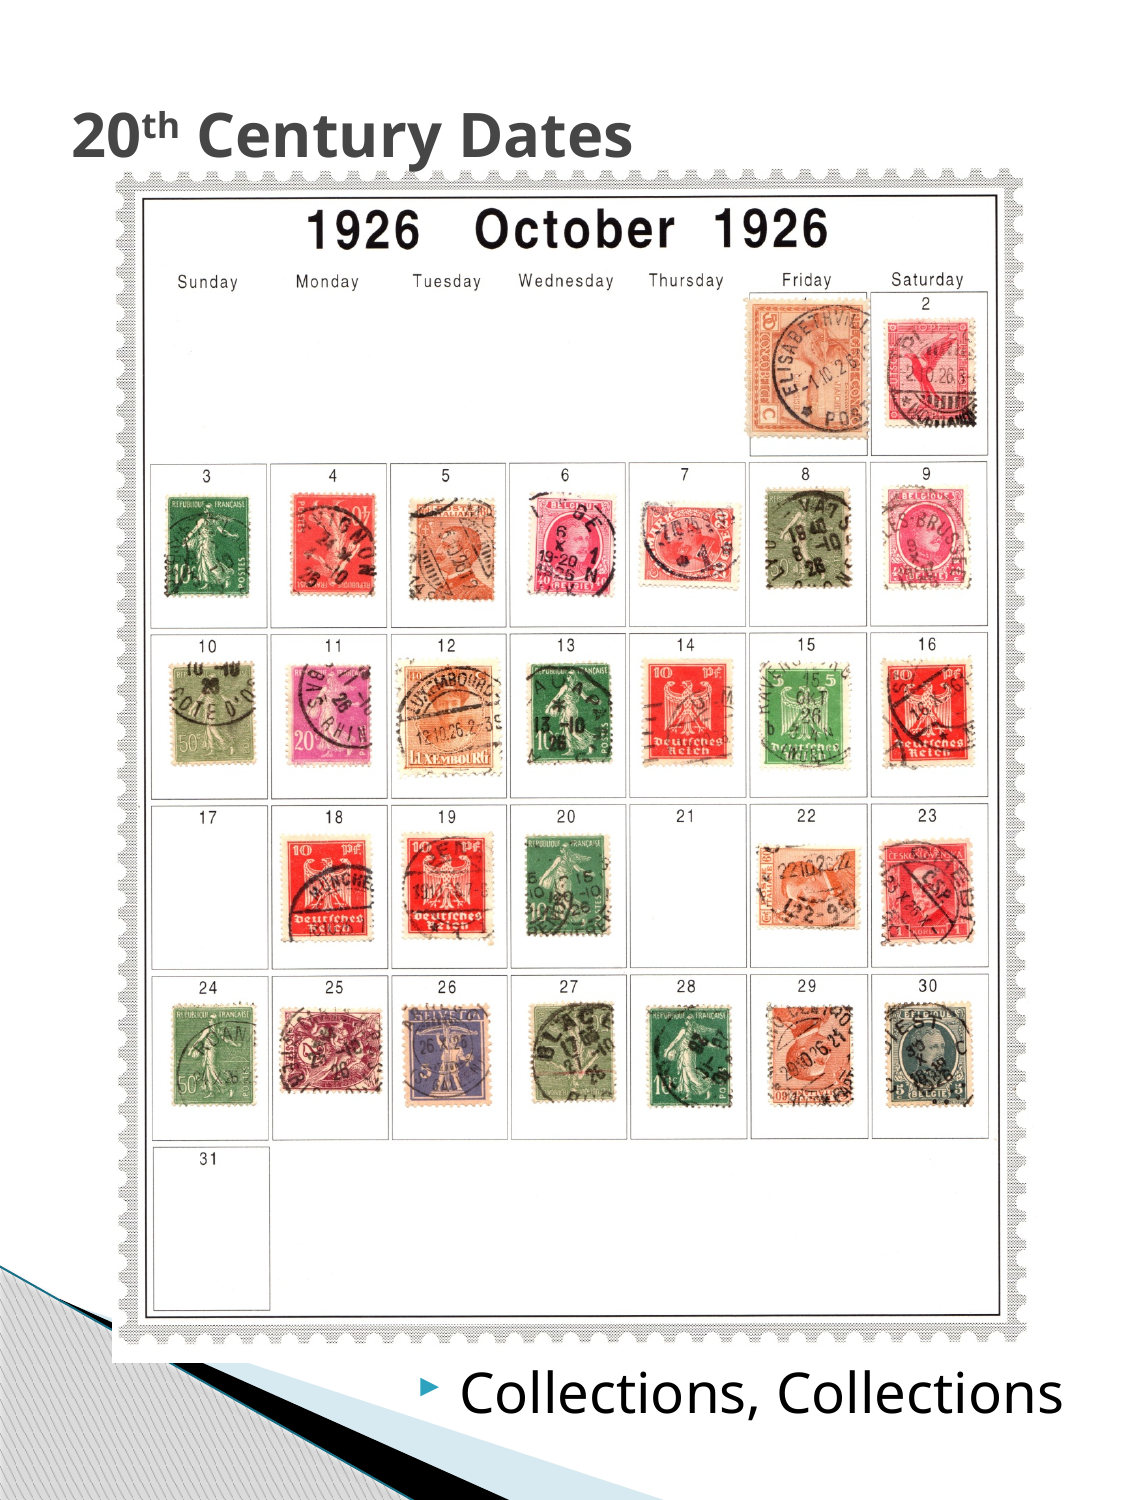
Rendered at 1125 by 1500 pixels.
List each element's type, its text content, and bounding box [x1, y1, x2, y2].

text_box Collections, Collections [384, 1349, 1125, 1500]
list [112, 162, 1040, 1363]
title 20th Century Dates [56, 87, 1069, 325]
